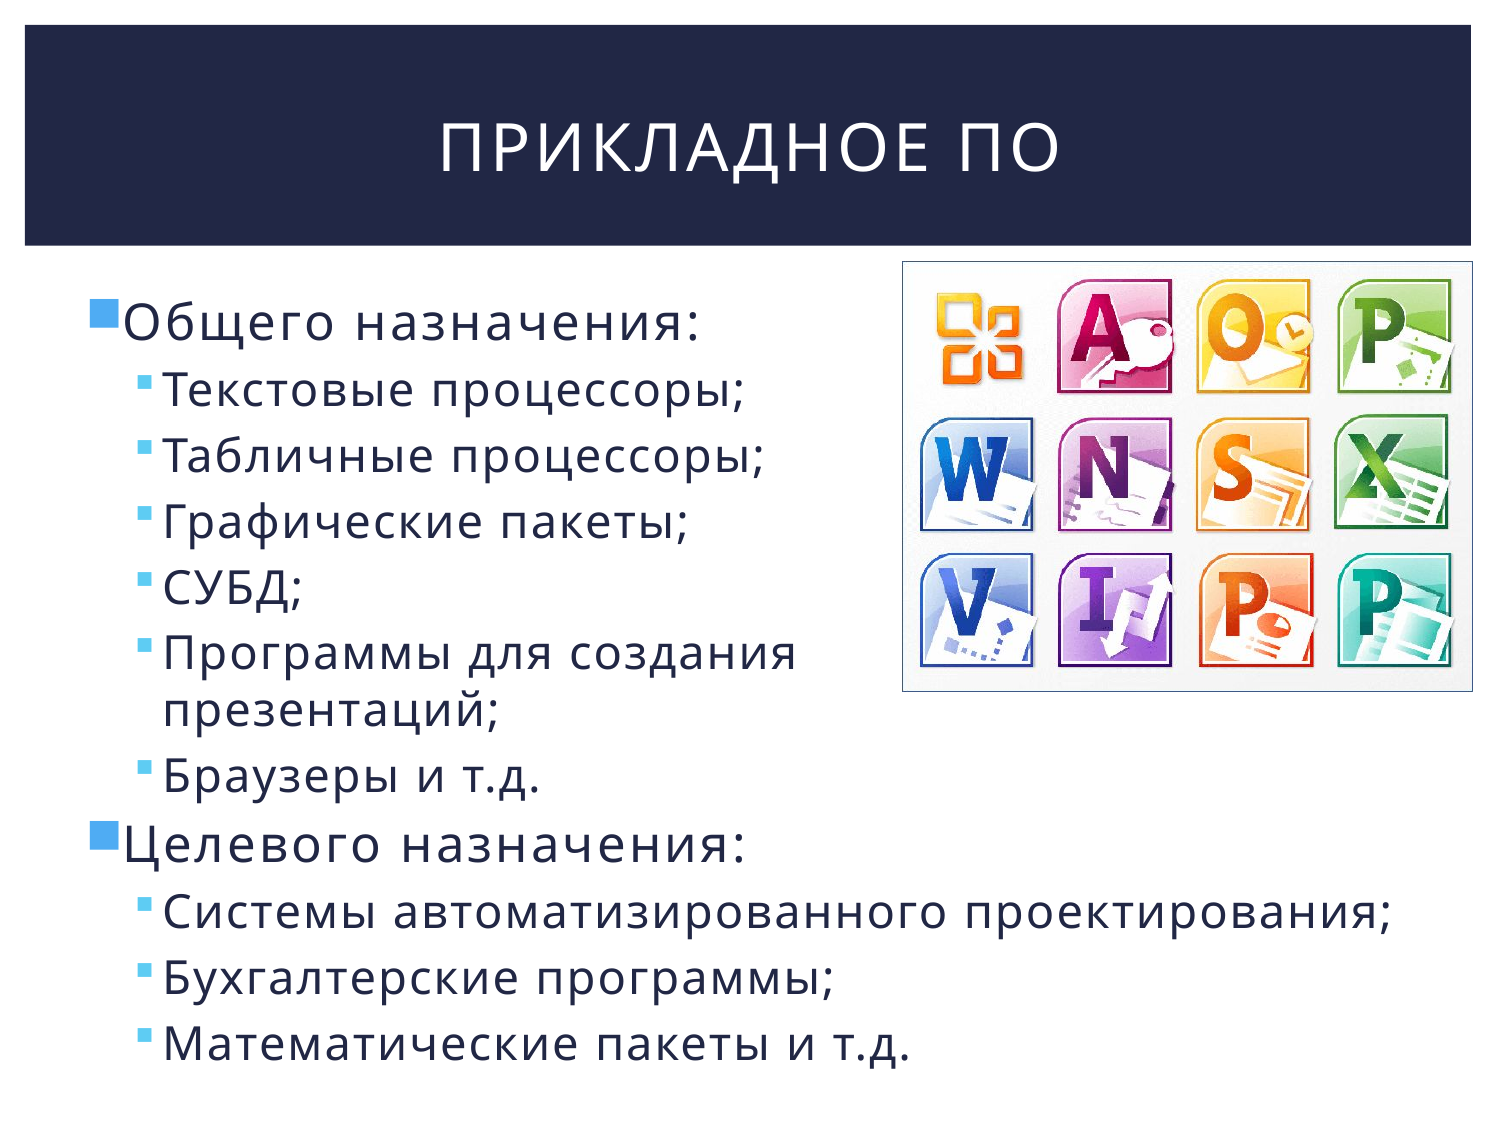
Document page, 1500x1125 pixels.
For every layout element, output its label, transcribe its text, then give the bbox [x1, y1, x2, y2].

title Прикладное ПО [62, 58, 1438, 232]
list Общего назначения: Текстовые процессоры; Табличные процессоры; Графические пакеты; СУБД; Программы для создания презентаций; Браузеры и т.д. Целевого назначения: Системы автоматизированного проектирования; Бухгалтерские программы; Математические пакеты и т.д. [62, 281, 1442, 1090]
picture [902, 261, 1474, 692]
